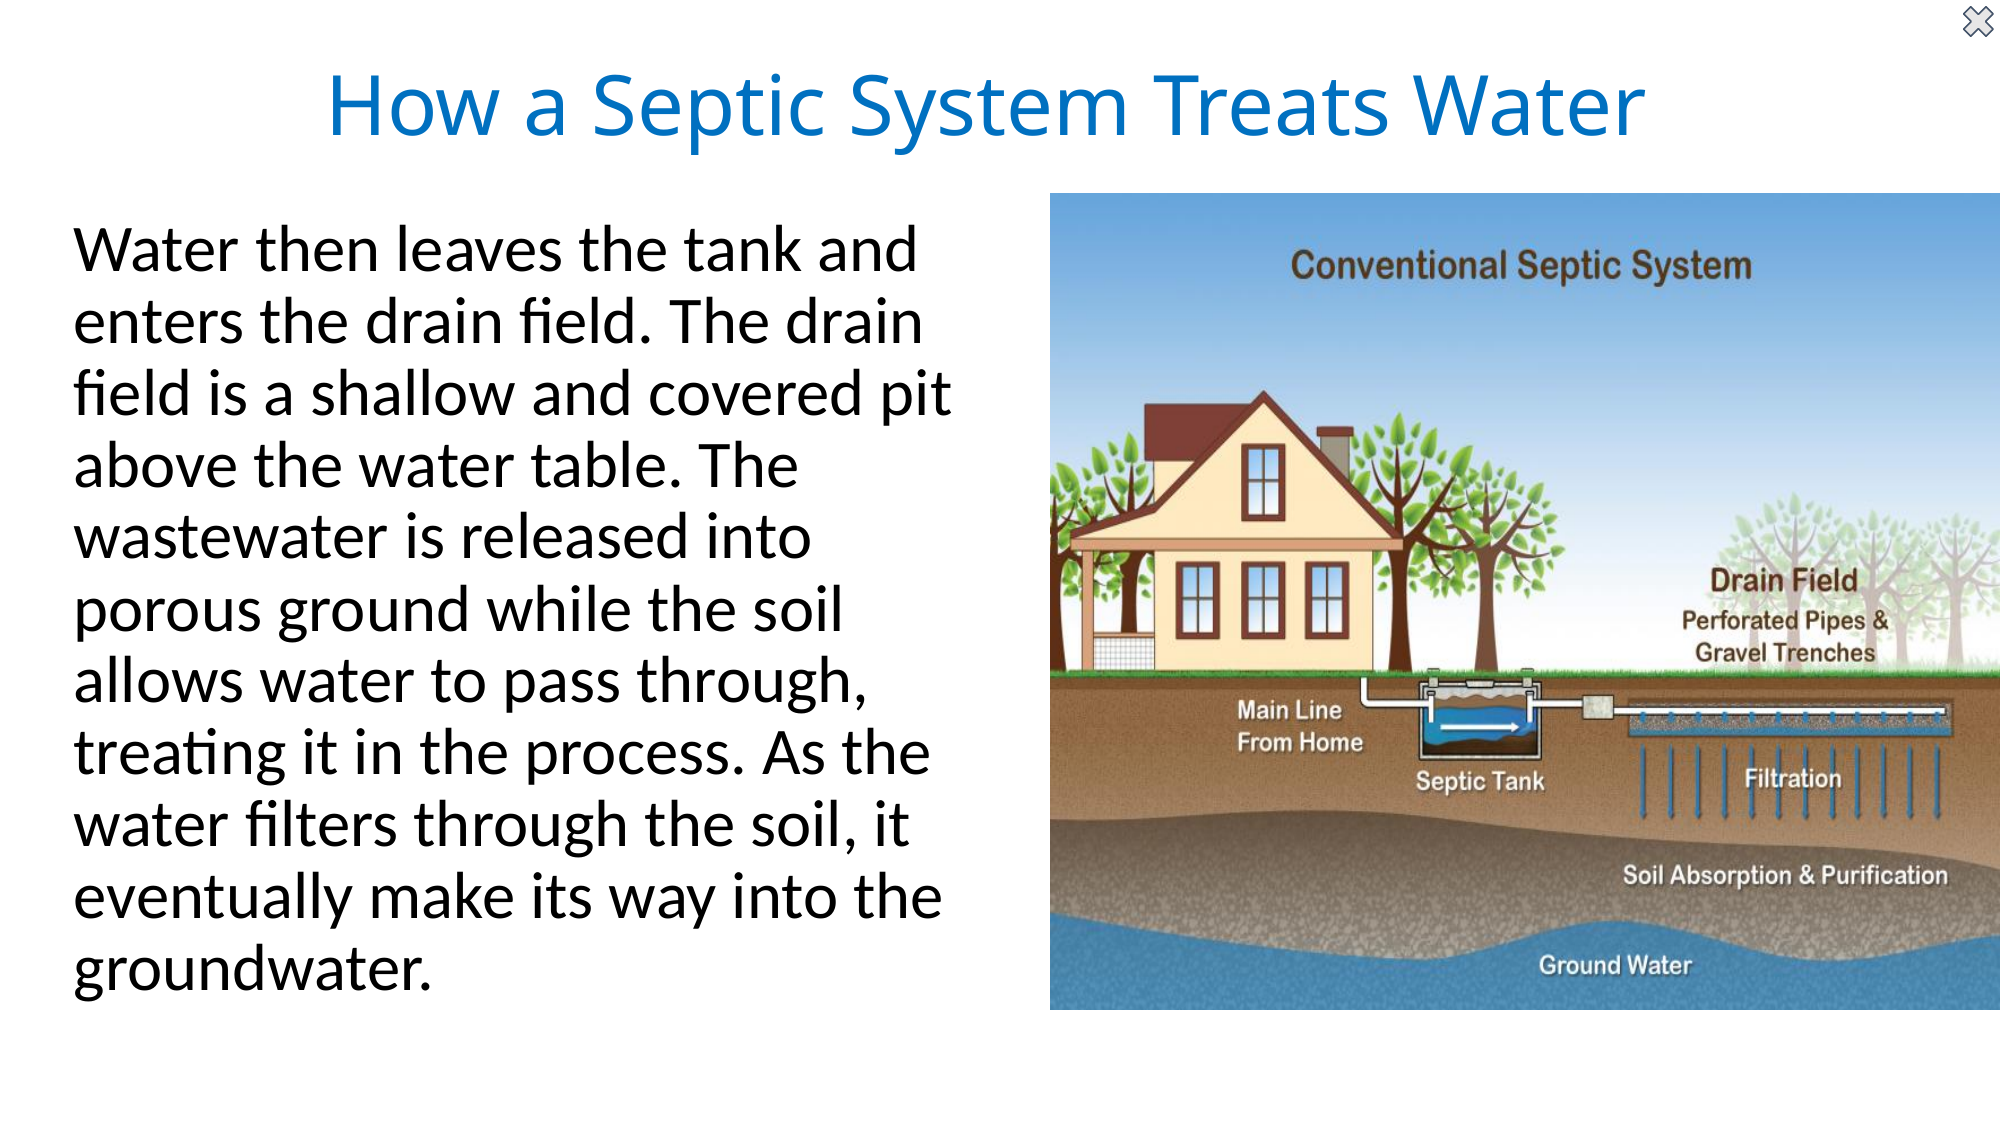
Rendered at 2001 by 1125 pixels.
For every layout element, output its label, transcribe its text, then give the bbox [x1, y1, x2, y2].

title How a Septic System Treats Water [33, 43, 1941, 169]
list Water then leaves the tank and enters the drain field. The drain field is a shallow and covered pit above the water table. The wastewater is released into porous ground while the soil allows water to pass through, treating it in the process. As the water filters through the soil, it eventually make its way into the groundwater. [53, 193, 1019, 1010]
text_box [1963, 6, 1994, 37]
picture [1050, 193, 2000, 1010]
